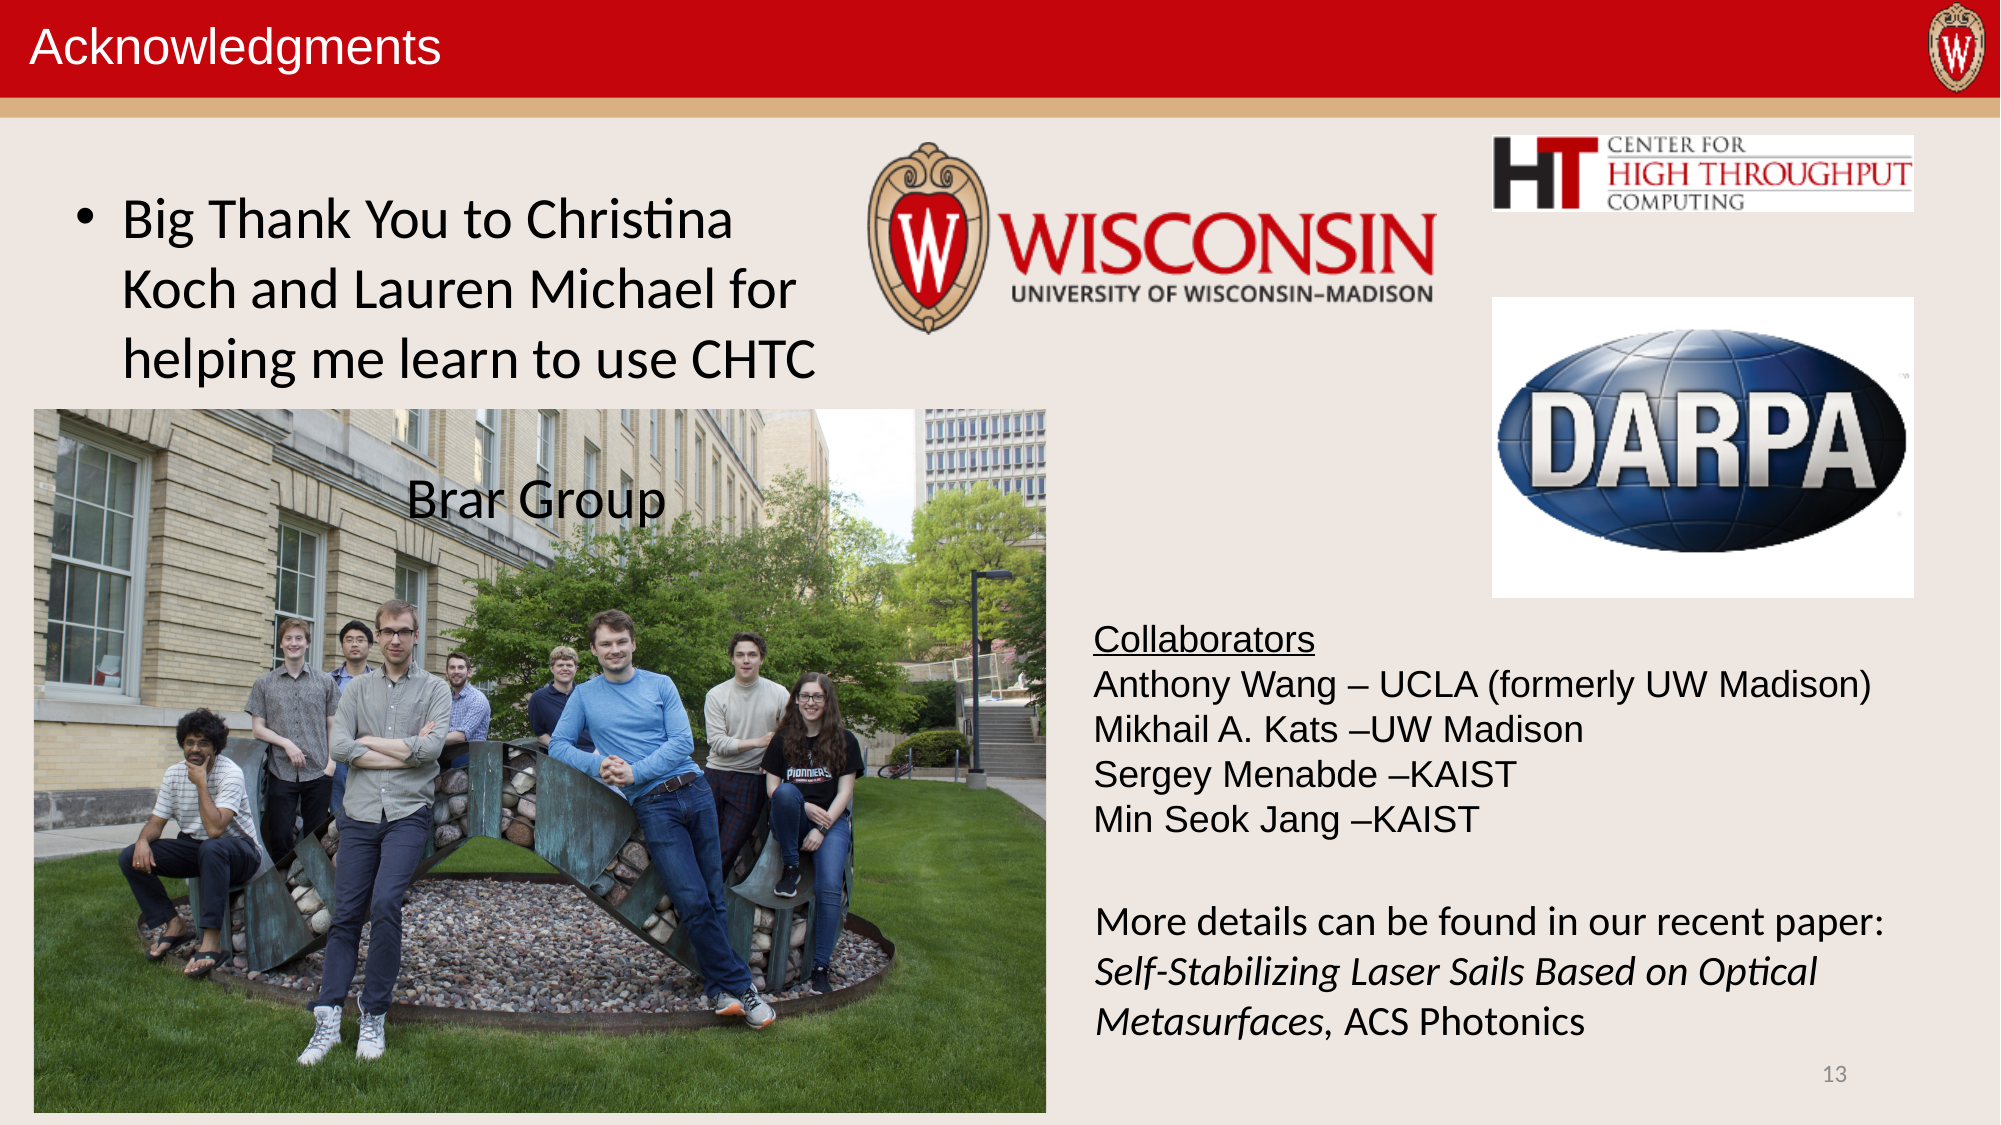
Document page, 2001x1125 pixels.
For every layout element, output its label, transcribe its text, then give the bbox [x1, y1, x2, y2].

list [1928, 2, 1986, 94]
picture [1492, 297, 1914, 598]
picture [867, 142, 1437, 335]
picture [33, 409, 1047, 1113]
text_box [0, 0, 2000, 97]
title Acknowledgments [14, 12, 1891, 84]
text_box More details can be found in our recent paper: Self-Stabilizing Laser Sails Based on Optical Metasurfaces, ACS Photonics [1079, 886, 1966, 1112]
picture [1492, 135, 1914, 212]
text_box [0, 97, 2000, 119]
text_box Big Thank You to Christina Koch and Lauren Michael for helping me learn to use CHTC Brar Group [60, 172, 868, 409]
text_box Collaborators Anthony Wang – UCLA (formerly UW Madison) Mikhail A. Kats –UW Madison Sergey Menabde –KAIST Min Seok Jang –KAIST [1078, 562, 1901, 893]
